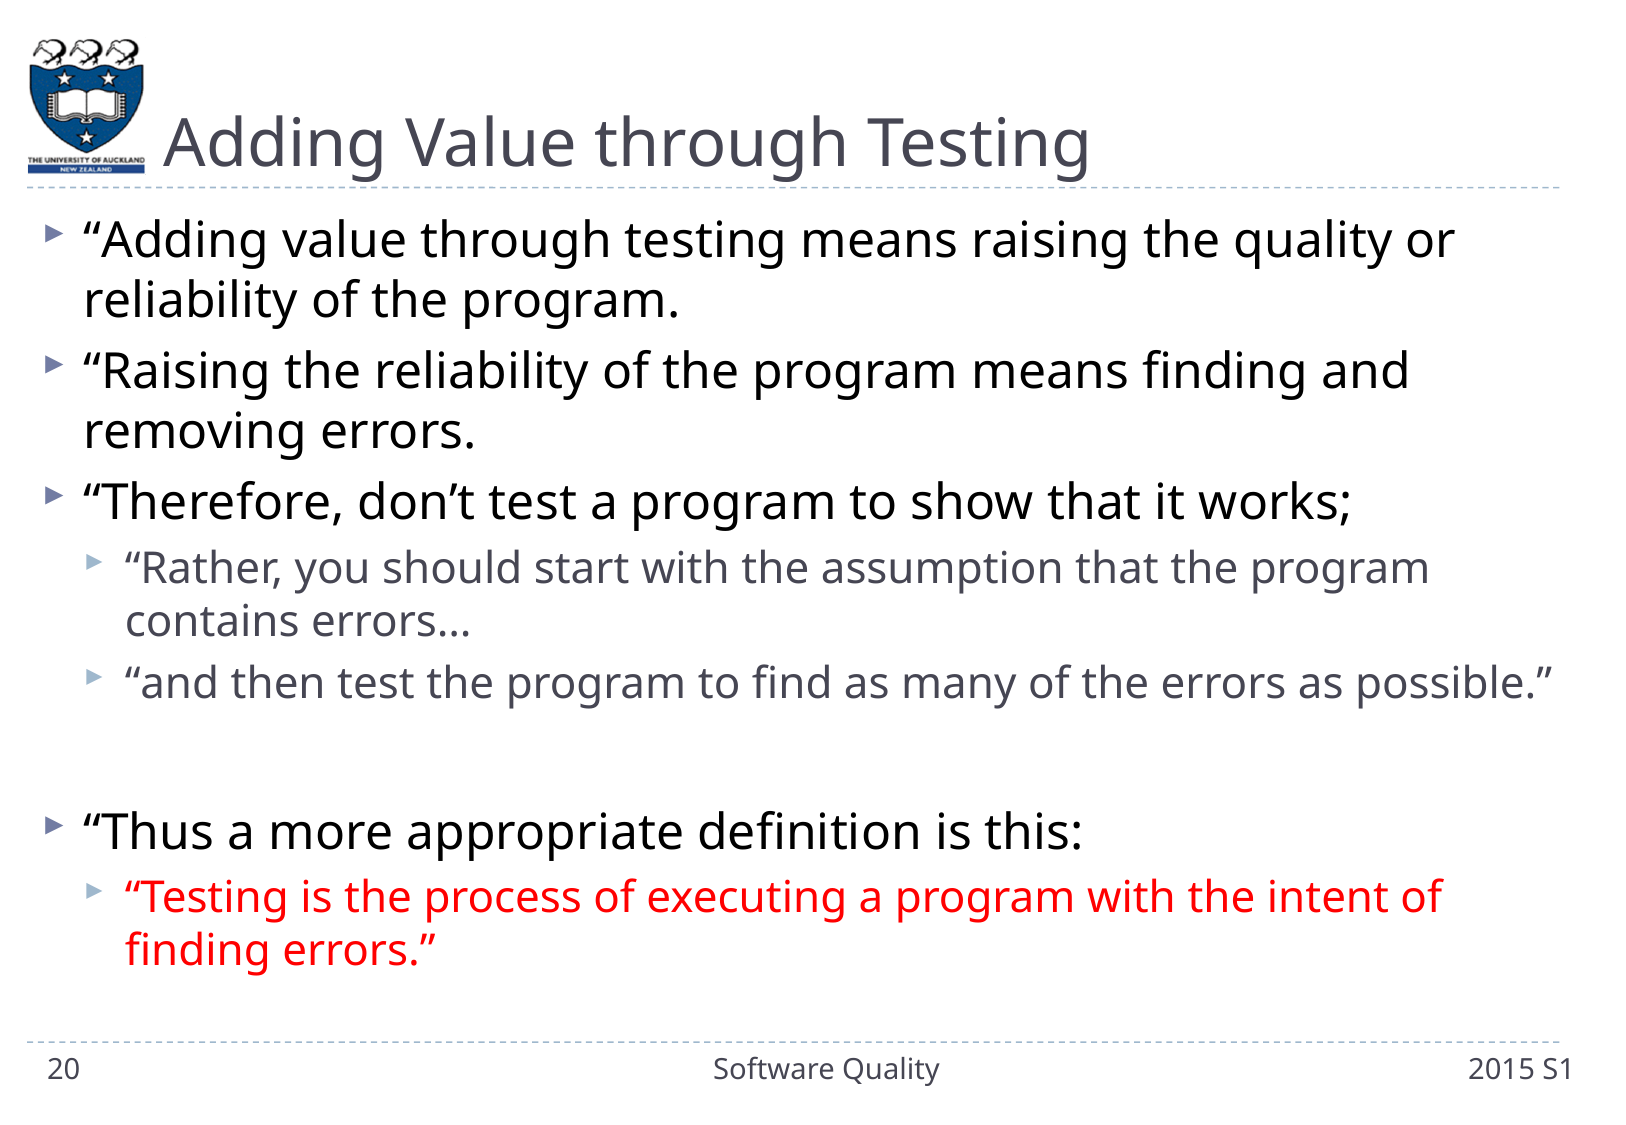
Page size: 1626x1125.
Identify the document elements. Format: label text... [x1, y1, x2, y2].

footer Software Quality [515, 1042, 1138, 1103]
picture [27, 37, 146, 175]
slide_number 20 [32, 1042, 385, 1103]
list “Adding value through testing means raising the quality or reliability of the program. “Raising the reliability of the program means finding and removing errors. “Therefore, don’t test a program to show that it works; “Rather, you should start with the assumption that the program contains errors… “and then test the program to find as many of the errors as possible.” “Thus a more appropriate definition is this: “Testing is the process of executing a program with the intent of finding errors.” [27, 200, 1585, 1038]
slide_number 2015 S1 [1183, 1042, 1591, 1103]
title Adding Value through Testing [148, 24, 1582, 188]
